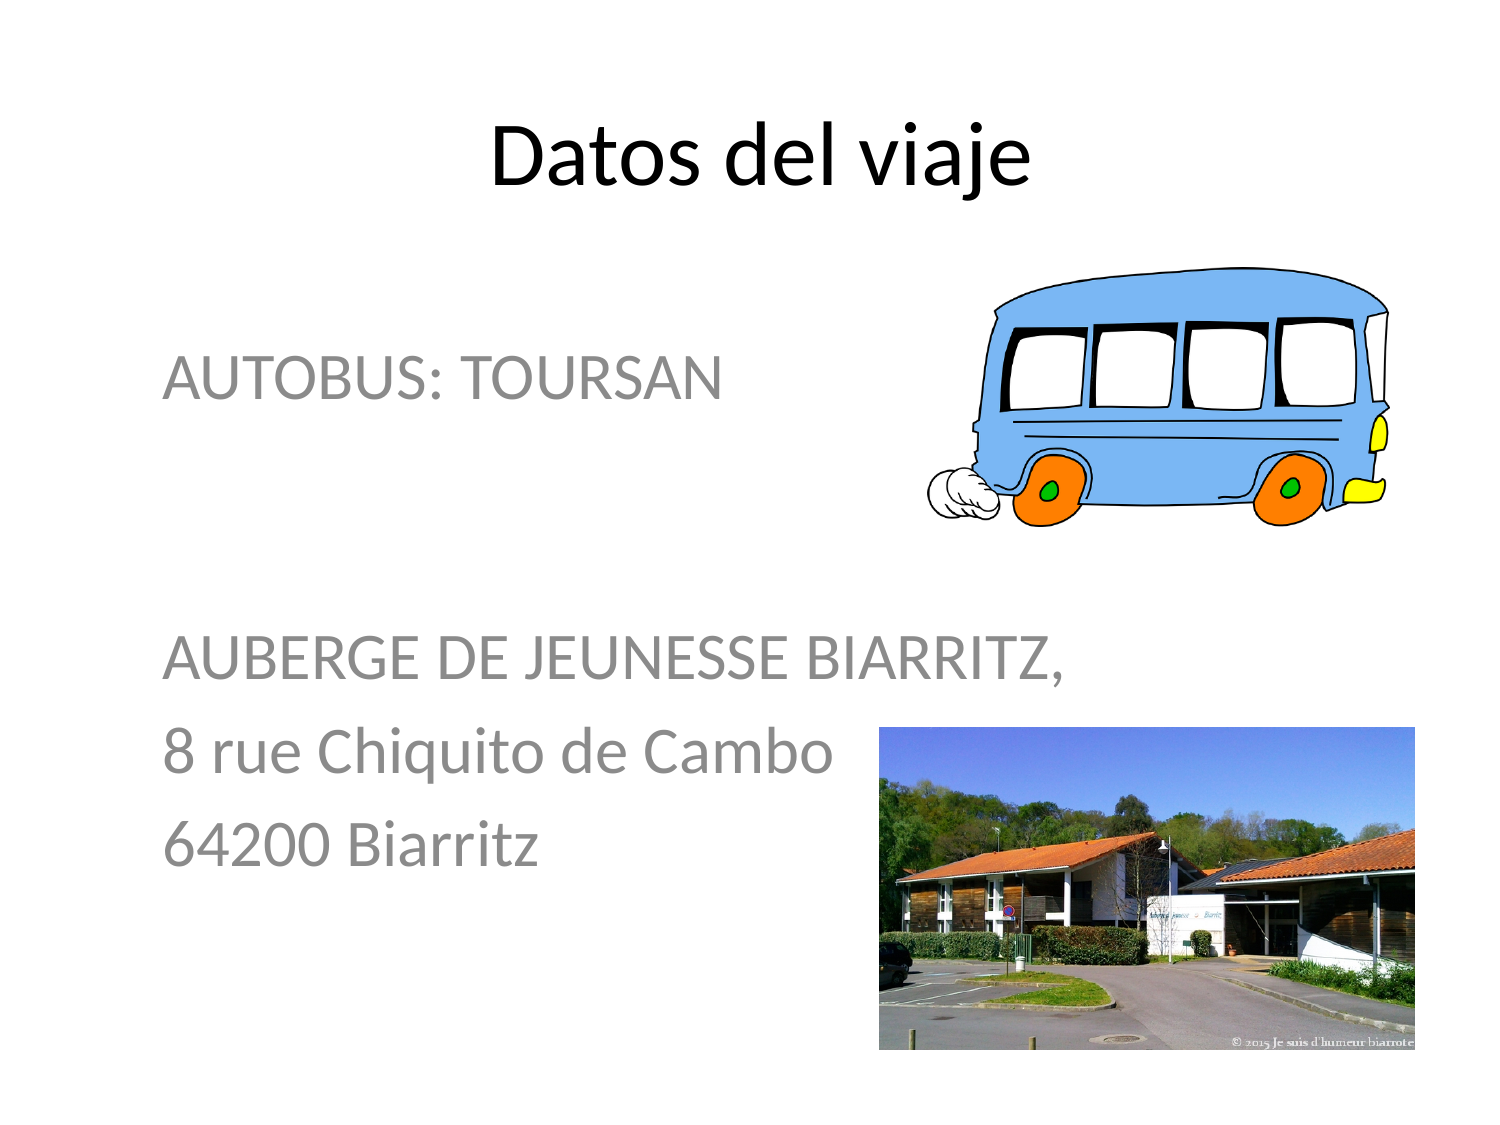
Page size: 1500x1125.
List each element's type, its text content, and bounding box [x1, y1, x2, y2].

subtitle AUTOBUS: TOURSAN AUBERGE DE JEUNESSE BIARRITZ, 8 rue Chiquito de Cambo 64200 Biarritz [147, 231, 1353, 1035]
picture [879, 727, 1415, 1050]
title Datos del viaje [123, 78, 1399, 220]
picture [926, 266, 1390, 528]
